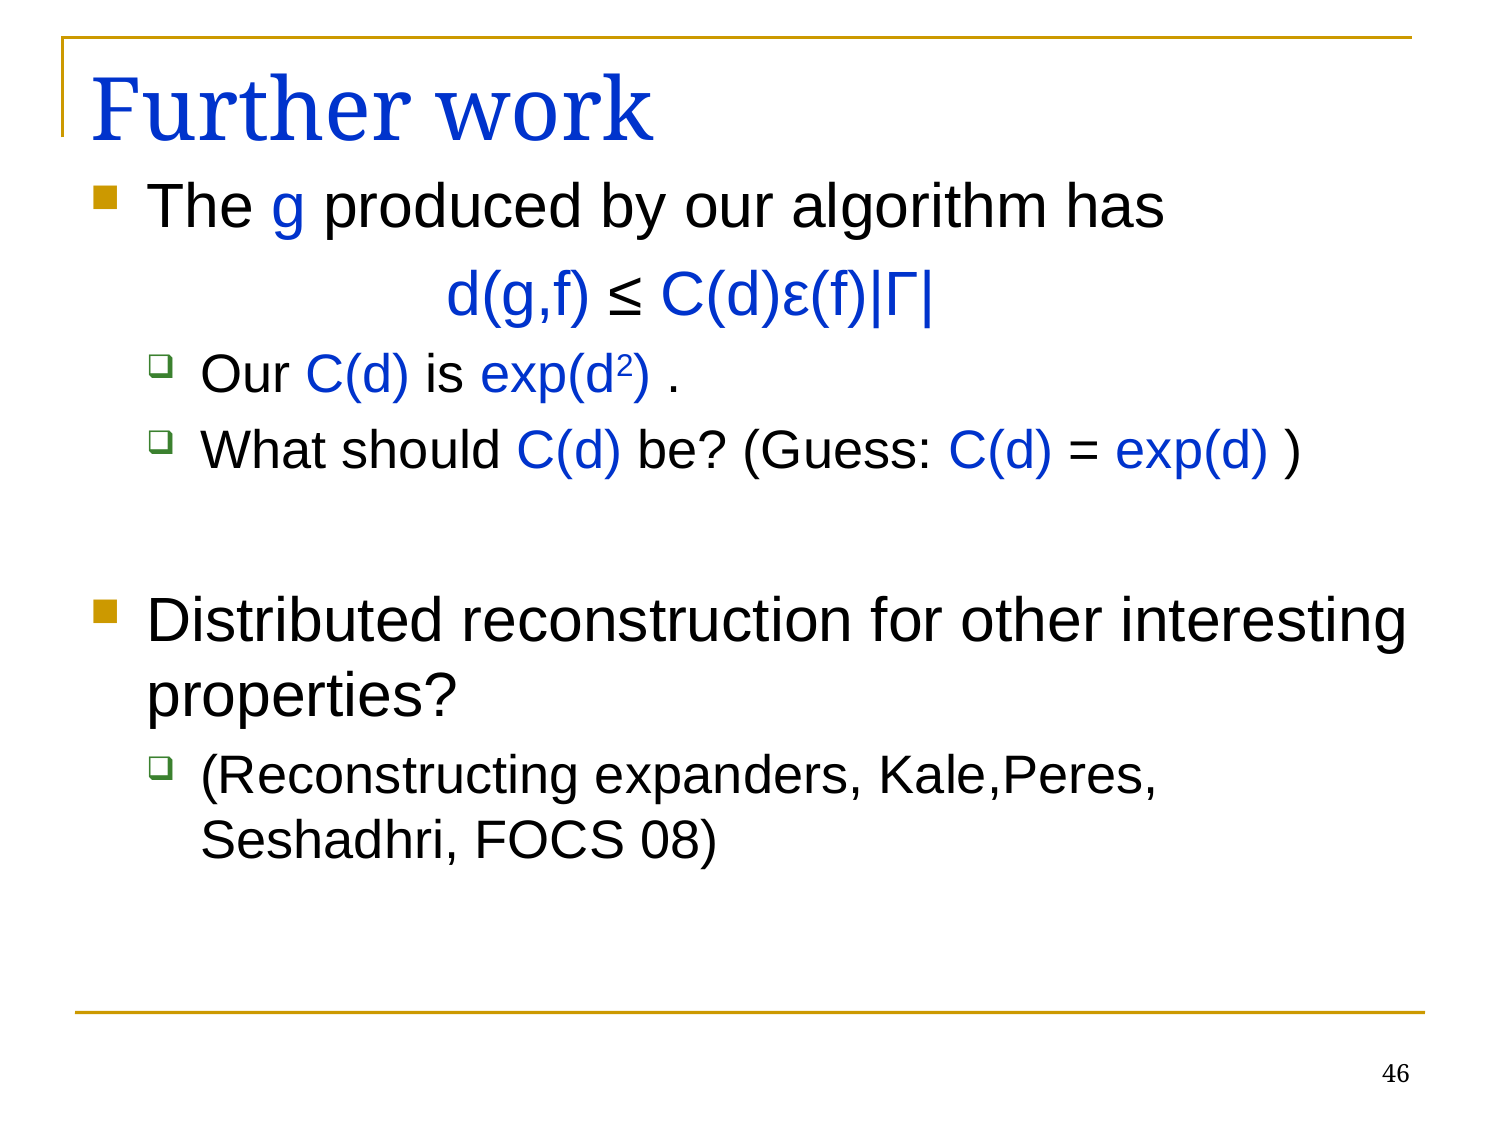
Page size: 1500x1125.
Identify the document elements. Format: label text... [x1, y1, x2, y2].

slide_number 46 [1074, 1023, 1426, 1100]
title Further work [74, 45, 1426, 157]
list The g produced by our algorithm has d(g,f) ≤ C(d)ε(f)|Γ| Our C(d) is exp(d2) . What should C(d) be? (Guess: C(d) = exp(d) ) Distributed reconstruction for other interesting properties? (Reconstructing expanders, Kale,Peres, Seshadhri, FOCS 08) [74, 157, 1426, 1006]
